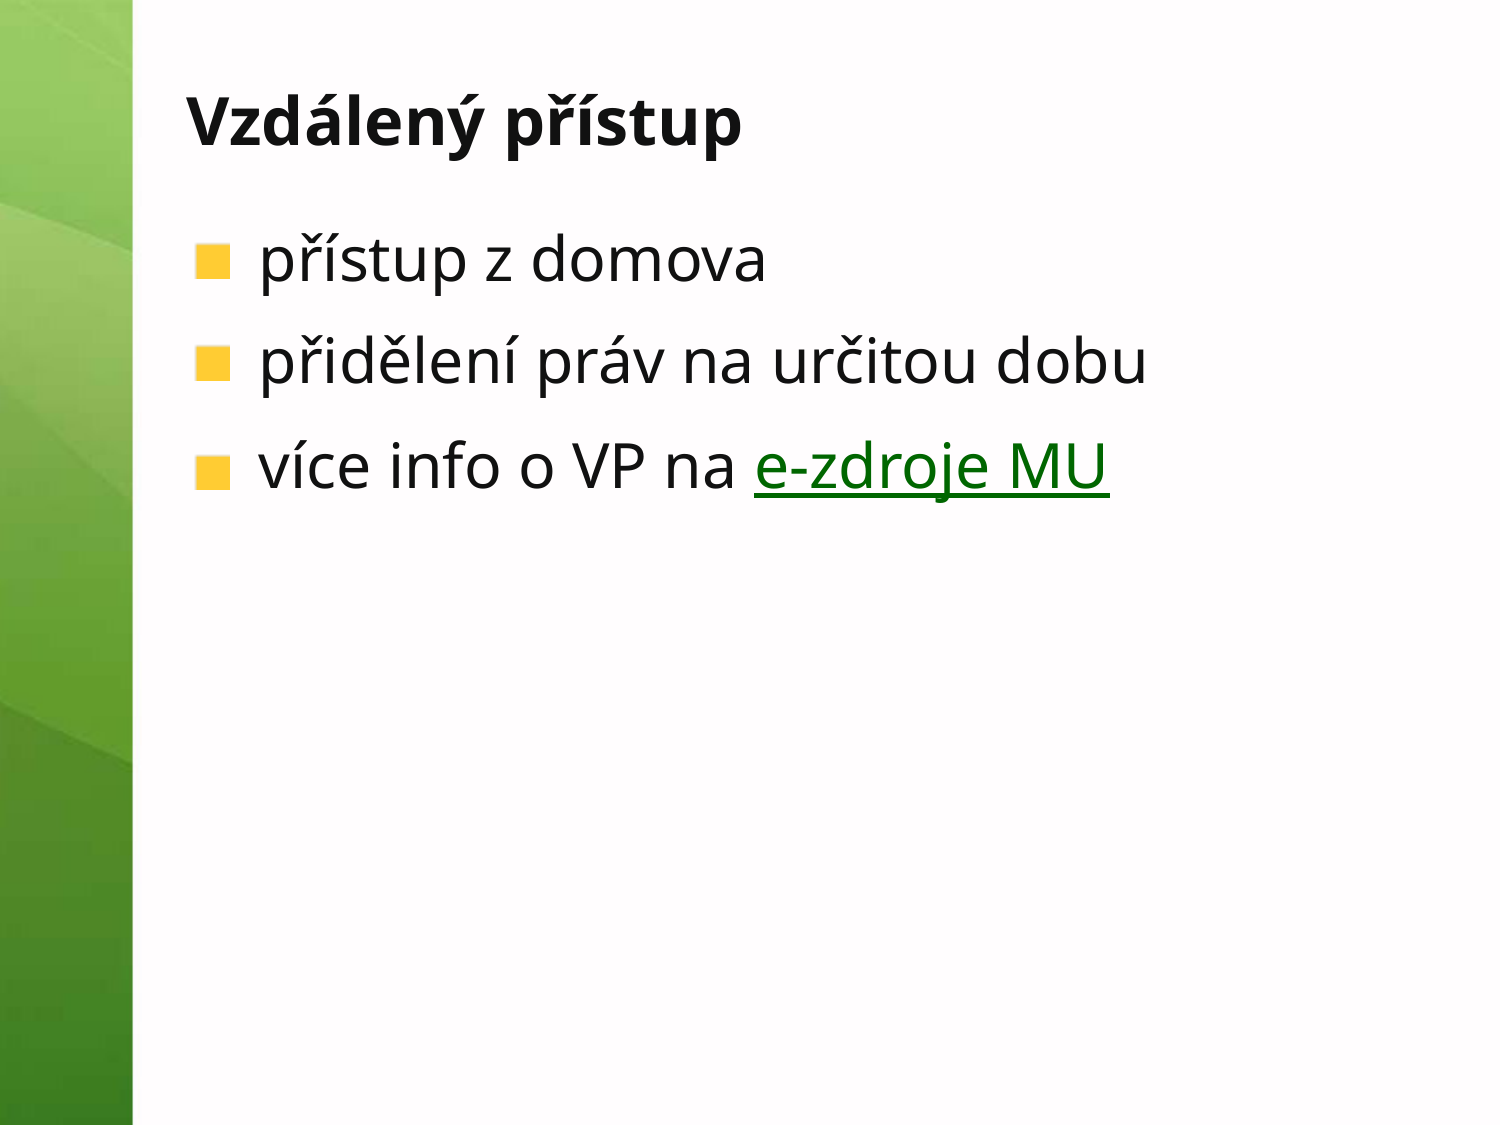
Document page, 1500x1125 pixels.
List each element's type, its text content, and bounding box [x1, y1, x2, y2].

list přístup z domova přidělení práv na určitou dobu více info o VP na e-zdroje MU [171, 196, 1447, 1094]
picture [0, 0, 1500, 1125]
title Vzdálený přístup [171, 77, 1447, 161]
